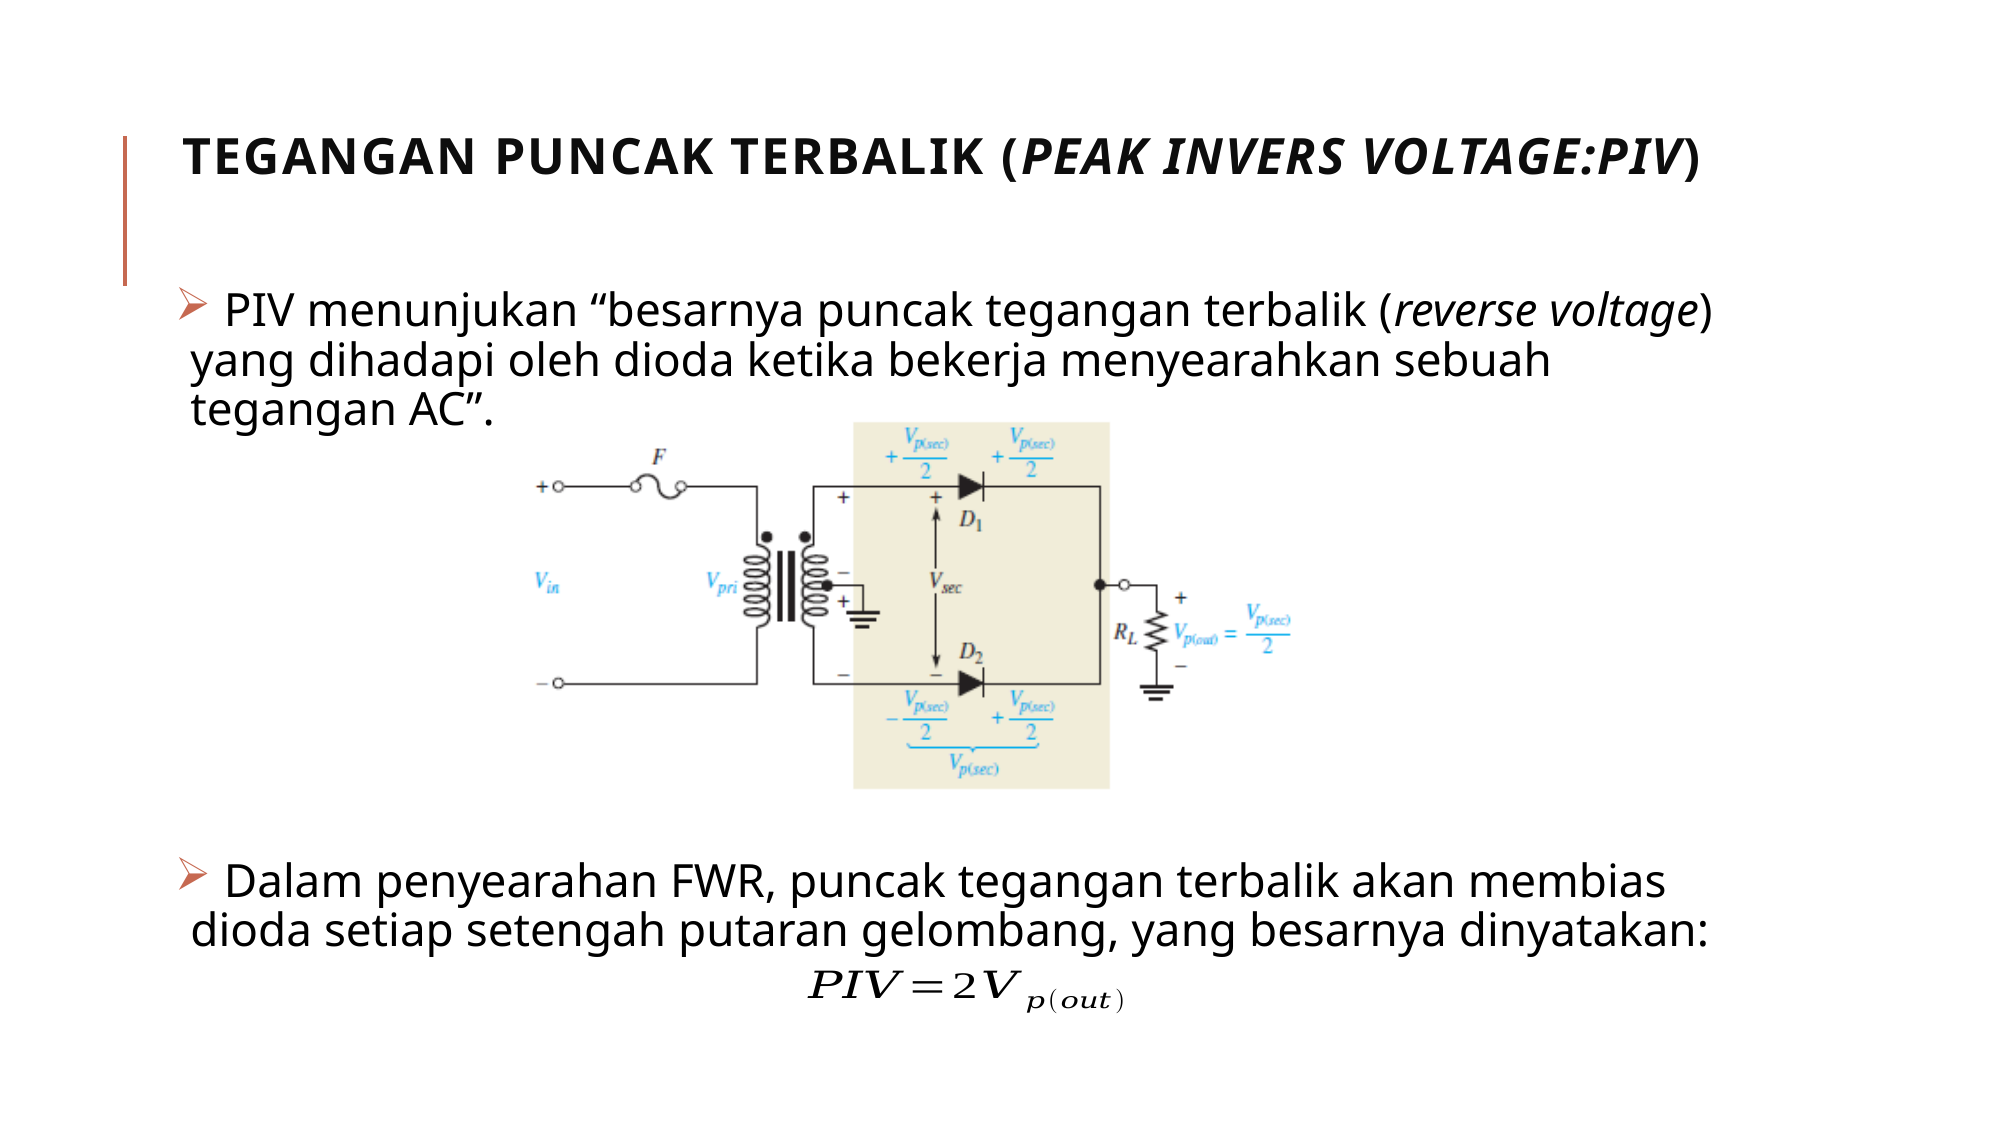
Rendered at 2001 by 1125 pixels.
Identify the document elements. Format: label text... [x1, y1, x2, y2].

list PIV menunjukan “besarnya puncak tegangan terbalik (reverse voltage) yang dihadapi oleh dioda ketika bekerja menyearahkan sebuah tegangan AC”. Dalam penyearahan FWR, puncak tegangan terbalik akan membias dioda setiap setengah putaran gelombang, yang besarnya dinyatakan: [168, 279, 1763, 1035]
picture [523, 412, 1324, 805]
title Tegangan puncak terbalik (peak invers voltage:piv) [168, 96, 1763, 224]
